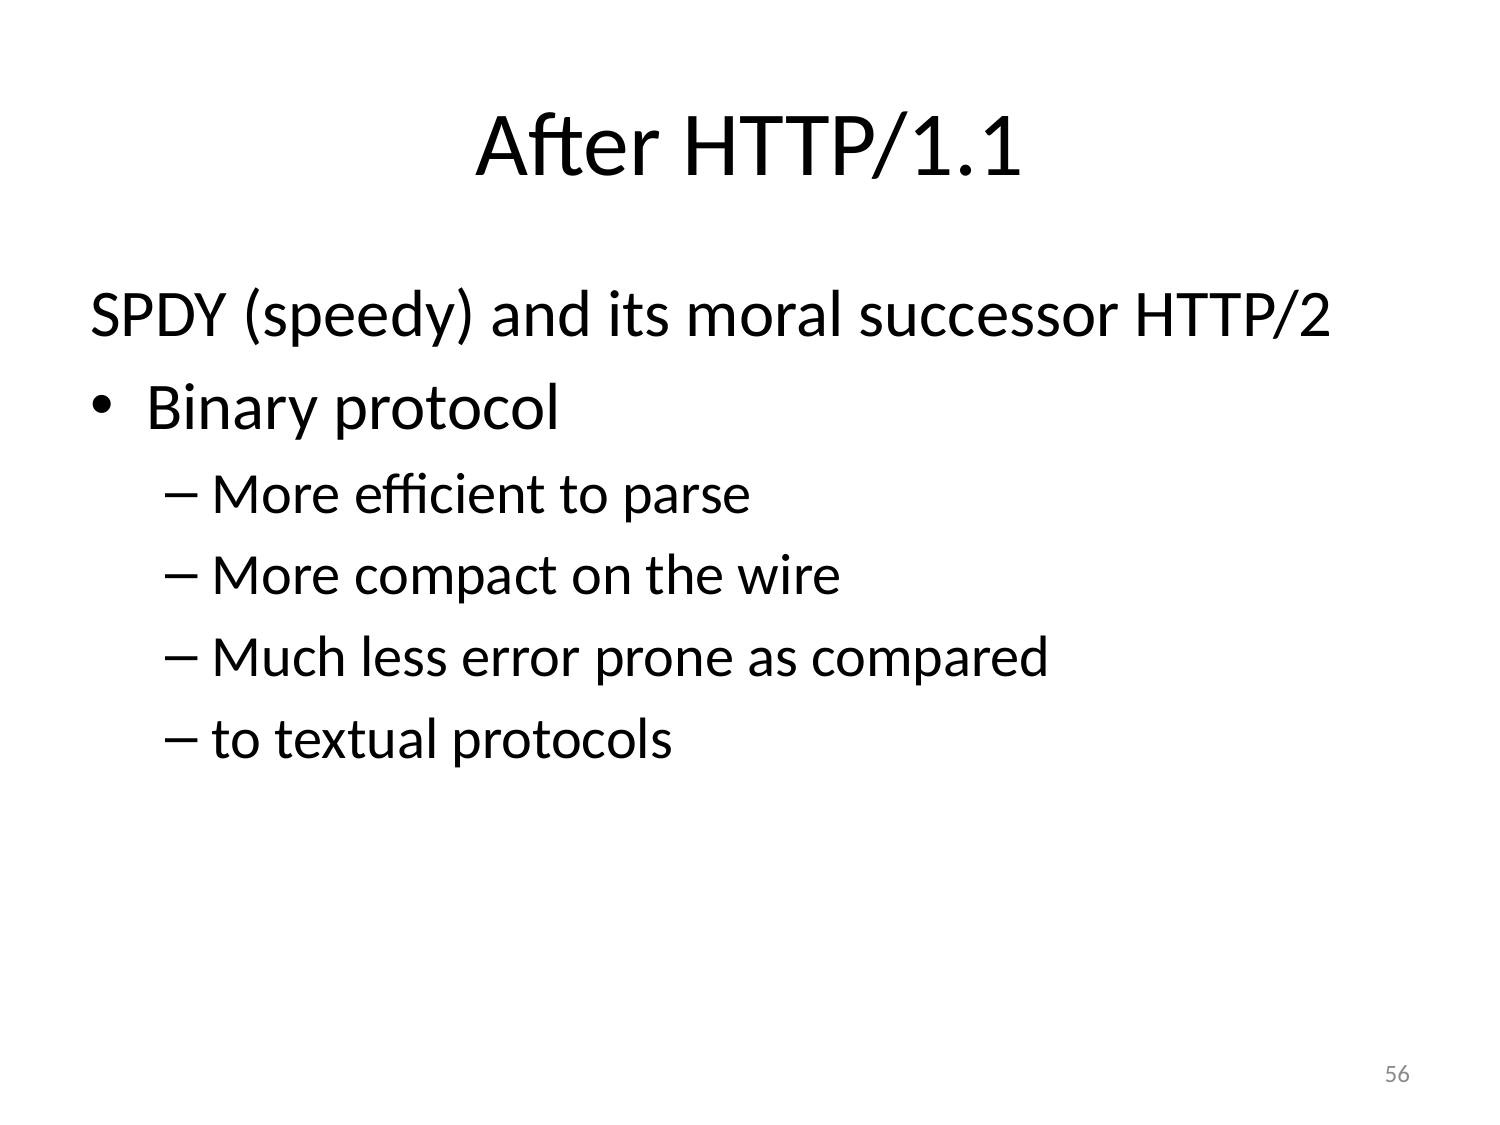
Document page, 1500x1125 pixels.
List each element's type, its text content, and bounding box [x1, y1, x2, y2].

slide_number 56 [1074, 1042, 1425, 1103]
title After HTTP/1.1 [75, 45, 1425, 233]
list SPDY (speedy) and its moral successor HTTP/2 Binary protocol More efficient to parse More compact on the wire Much less error prone as compared to textual protocols [75, 262, 1425, 1005]
